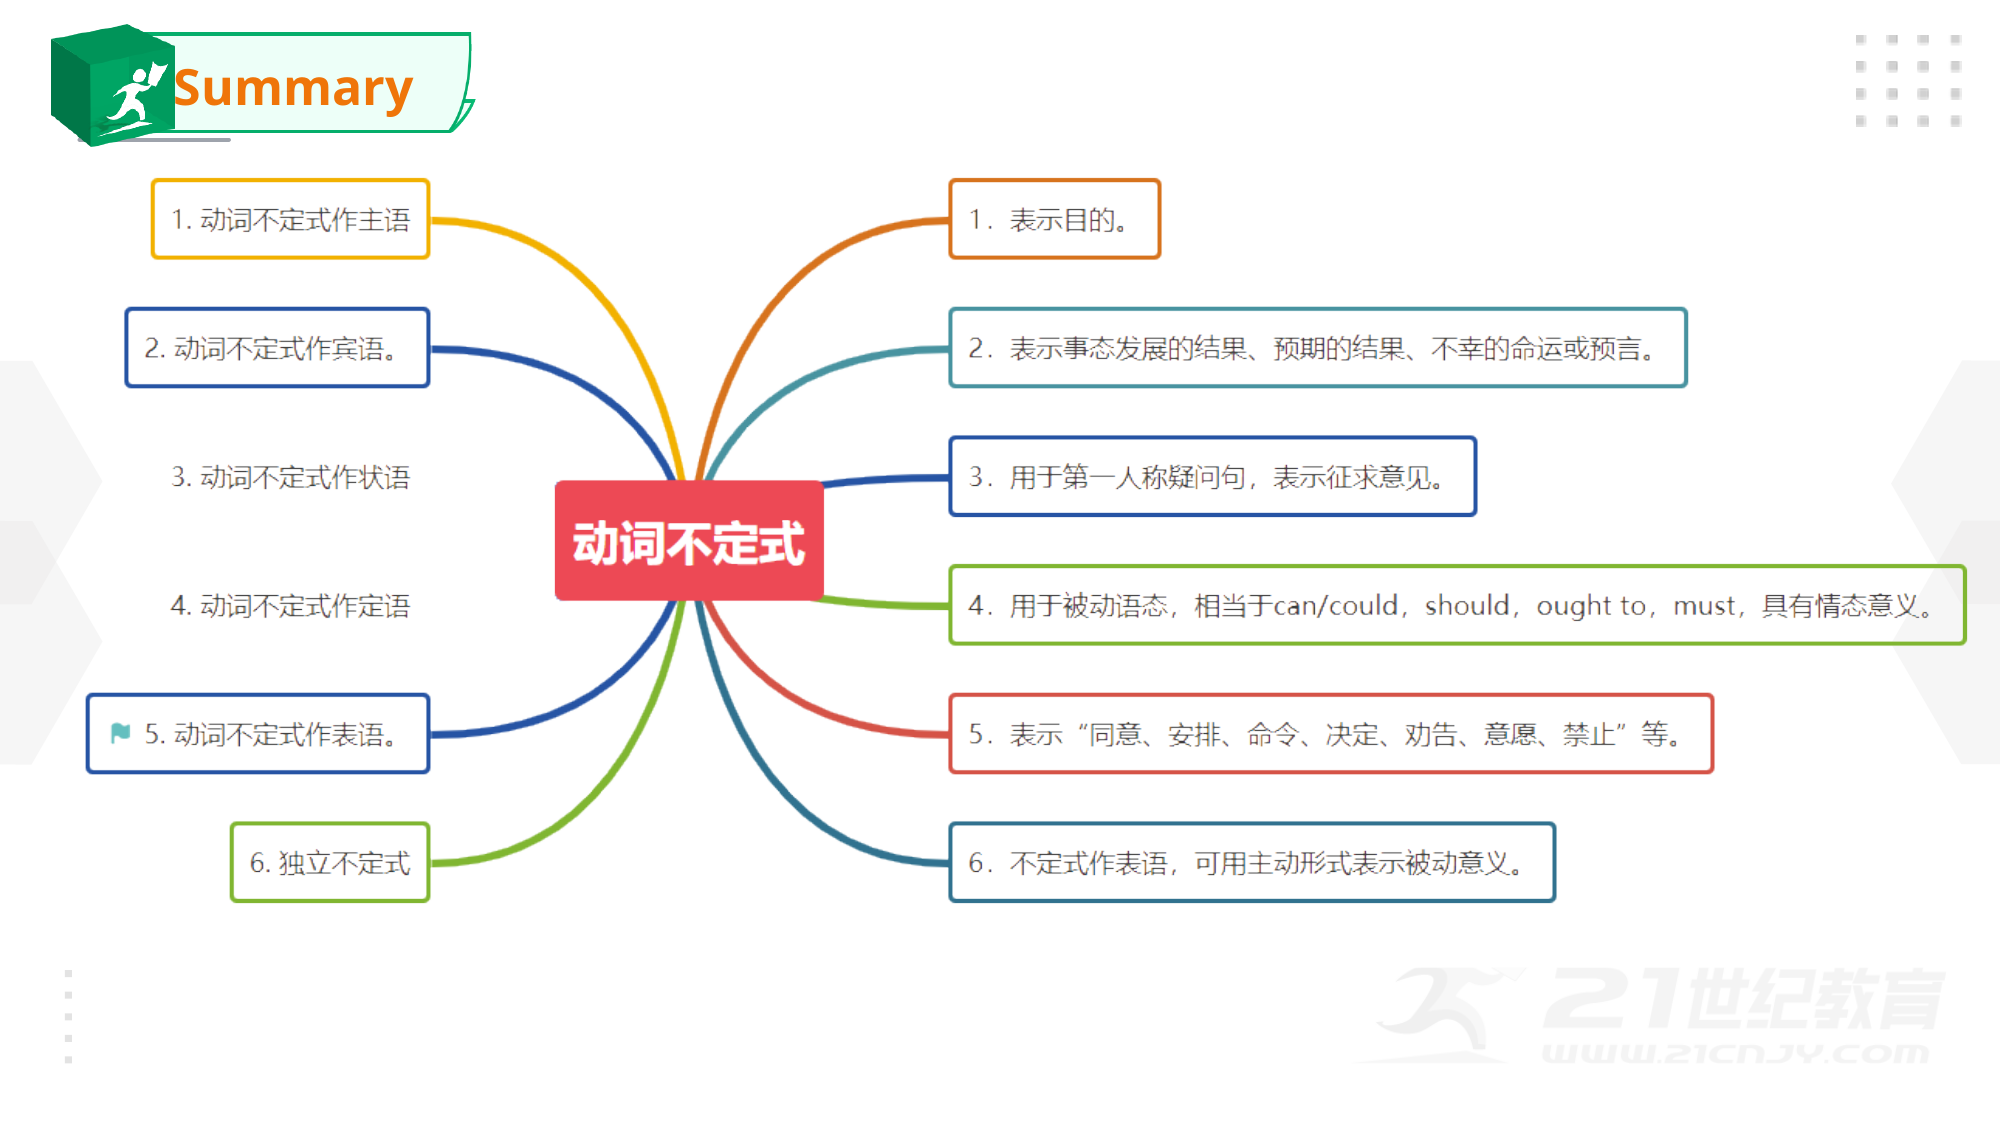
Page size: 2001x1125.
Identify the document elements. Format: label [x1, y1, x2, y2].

picture [0, 35, 2000, 1064]
text_box [51, 24, 476, 147]
